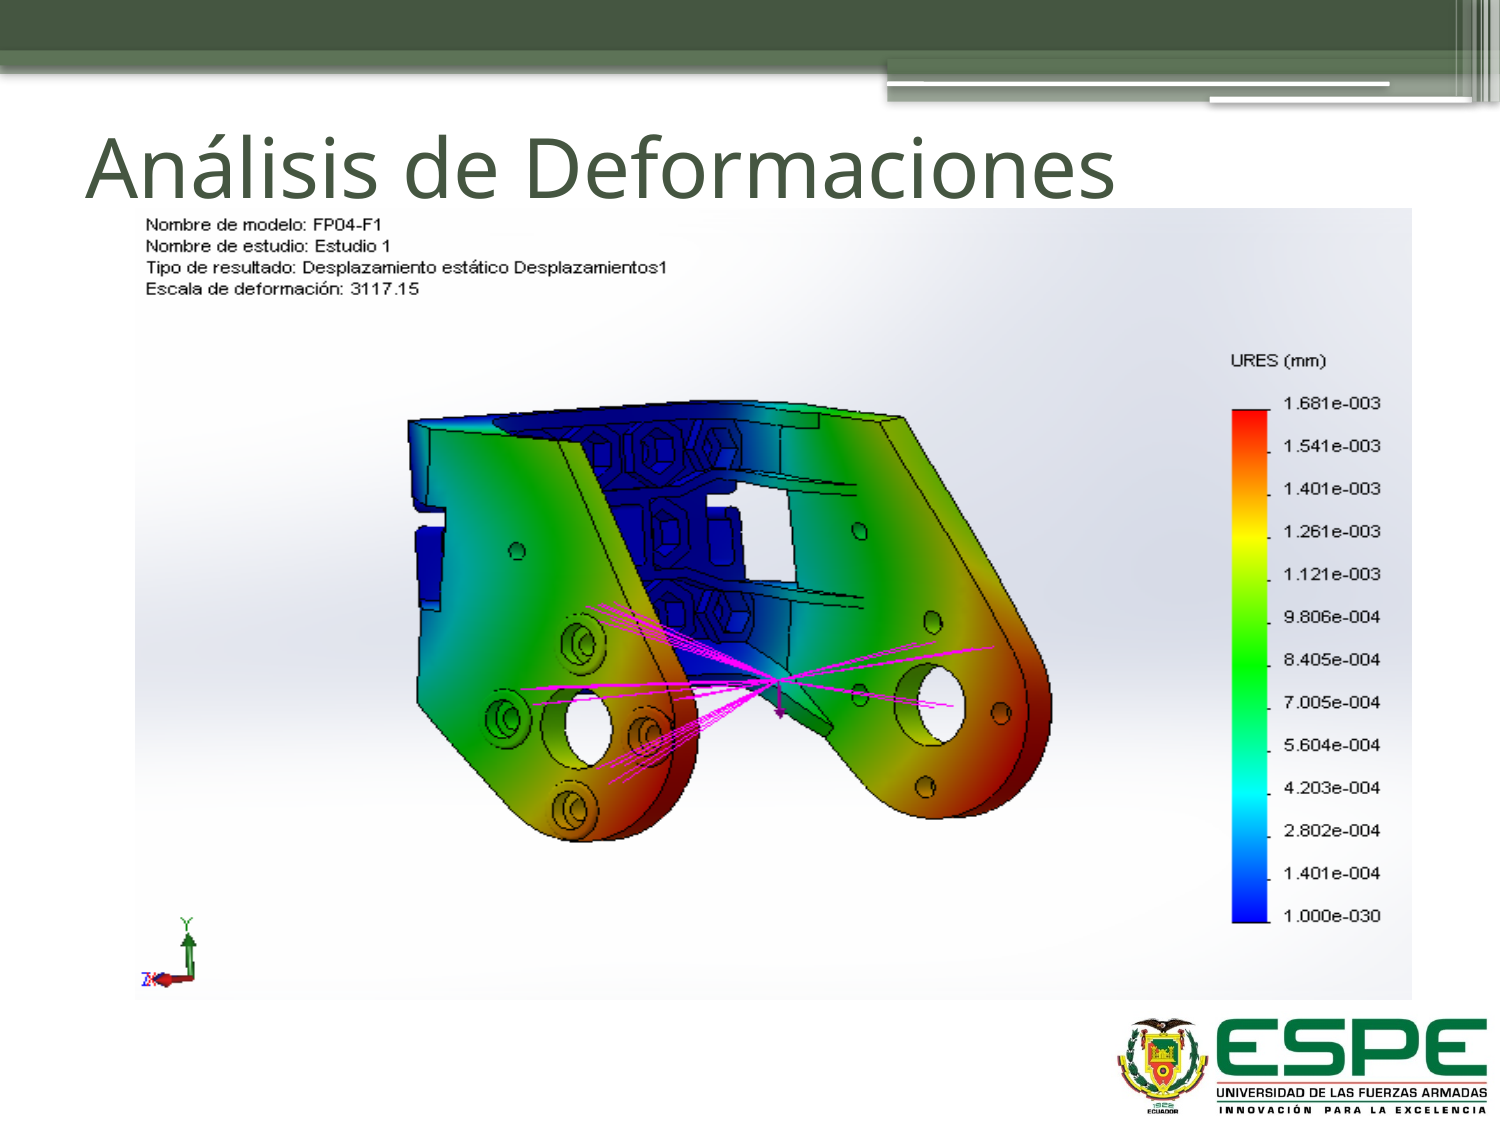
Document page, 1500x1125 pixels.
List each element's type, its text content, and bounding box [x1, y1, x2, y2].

picture [1111, 1011, 1495, 1119]
title Análisis de Deformaciones [70, 78, 1421, 254]
picture [135, 207, 1412, 1000]
